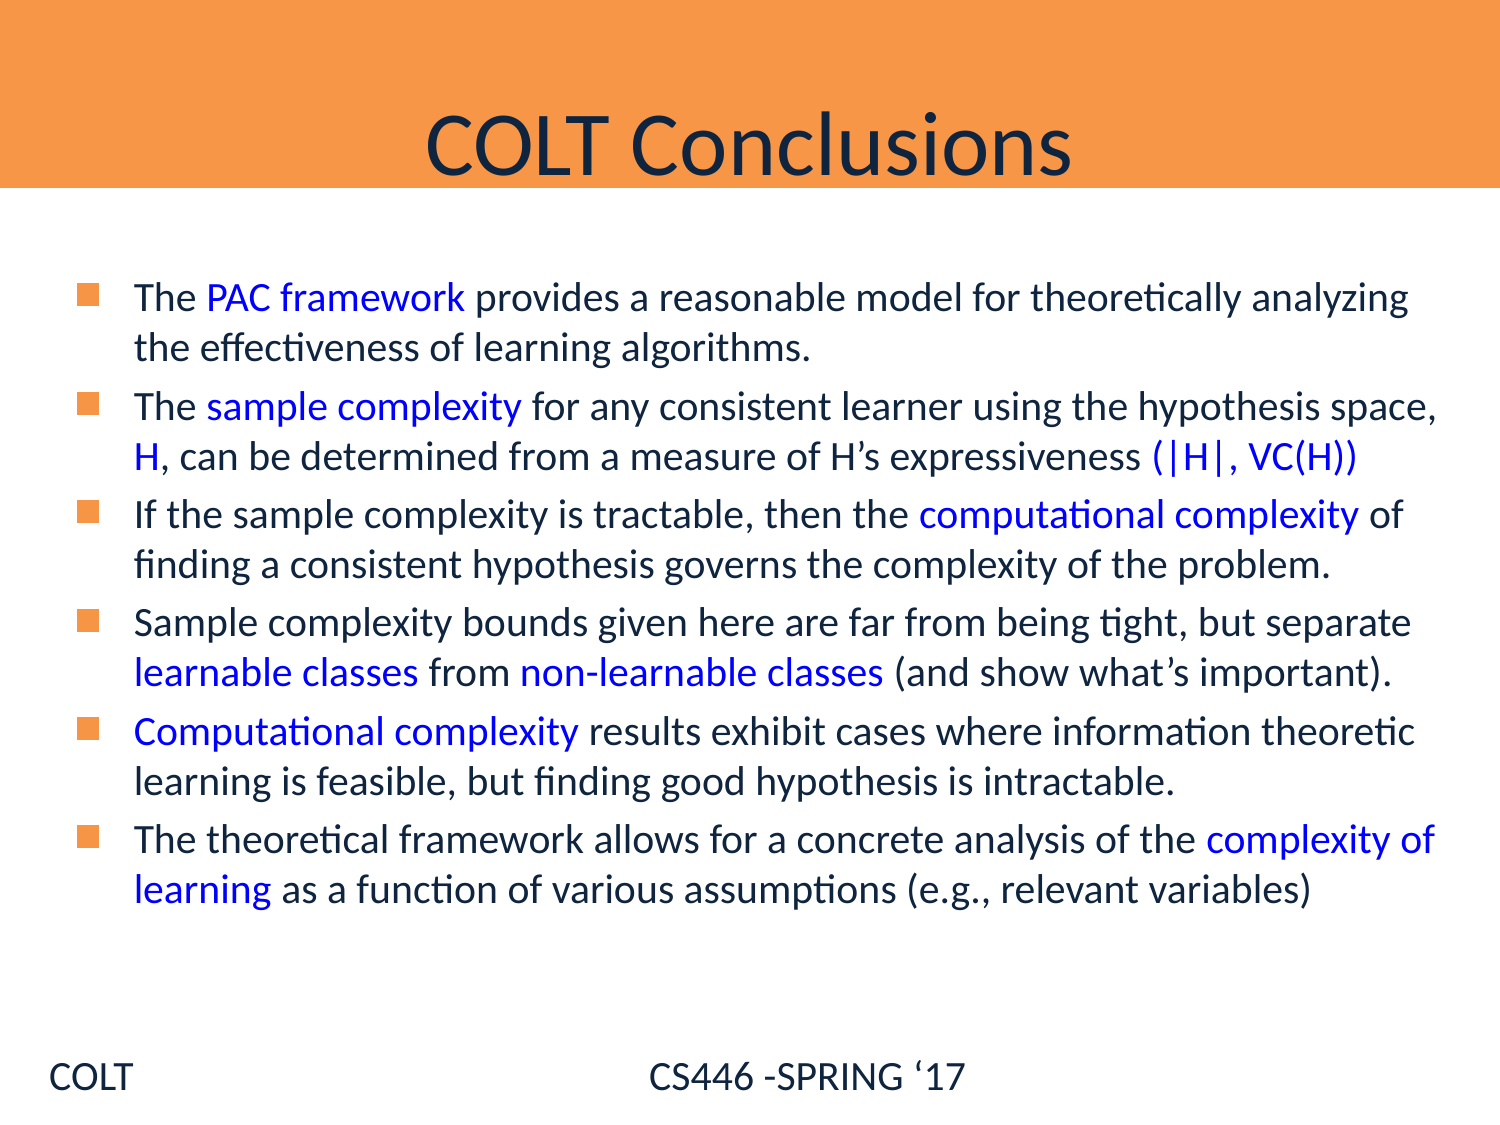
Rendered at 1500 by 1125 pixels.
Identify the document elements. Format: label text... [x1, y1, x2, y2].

picture [77, 609, 99, 632]
list The PAC framework provides a reasonable model for theoretically analyzing the effectiveness of learning algorithms. The sample complexity for any consistent learner using the hypothesis space, H, can be determined from a measure of H’s expressiveness (|H|, VC(H)) If the sample complexity is tractable, then the computational complexity of finding a consistent hypothesis governs the complexity of the problem. Sample complexity bounds given here are far from being tight, but separate learnable classes from non-learnable classes (and show what’s important). Computational complexity results exhibit cases where information theoretic learning is feasible, but finding good hypothesis is intractable. The theoretical framework allows for a concrete analysis of the complexity of learning as a function of various assumptions (e.g., relevant variables) [62, 262, 1475, 1005]
picture [77, 283, 99, 306]
title COLT Conclusions [75, 45, 1425, 233]
picture [77, 825, 99, 848]
picture [77, 717, 99, 740]
picture [77, 392, 99, 415]
picture [77, 500, 99, 523]
